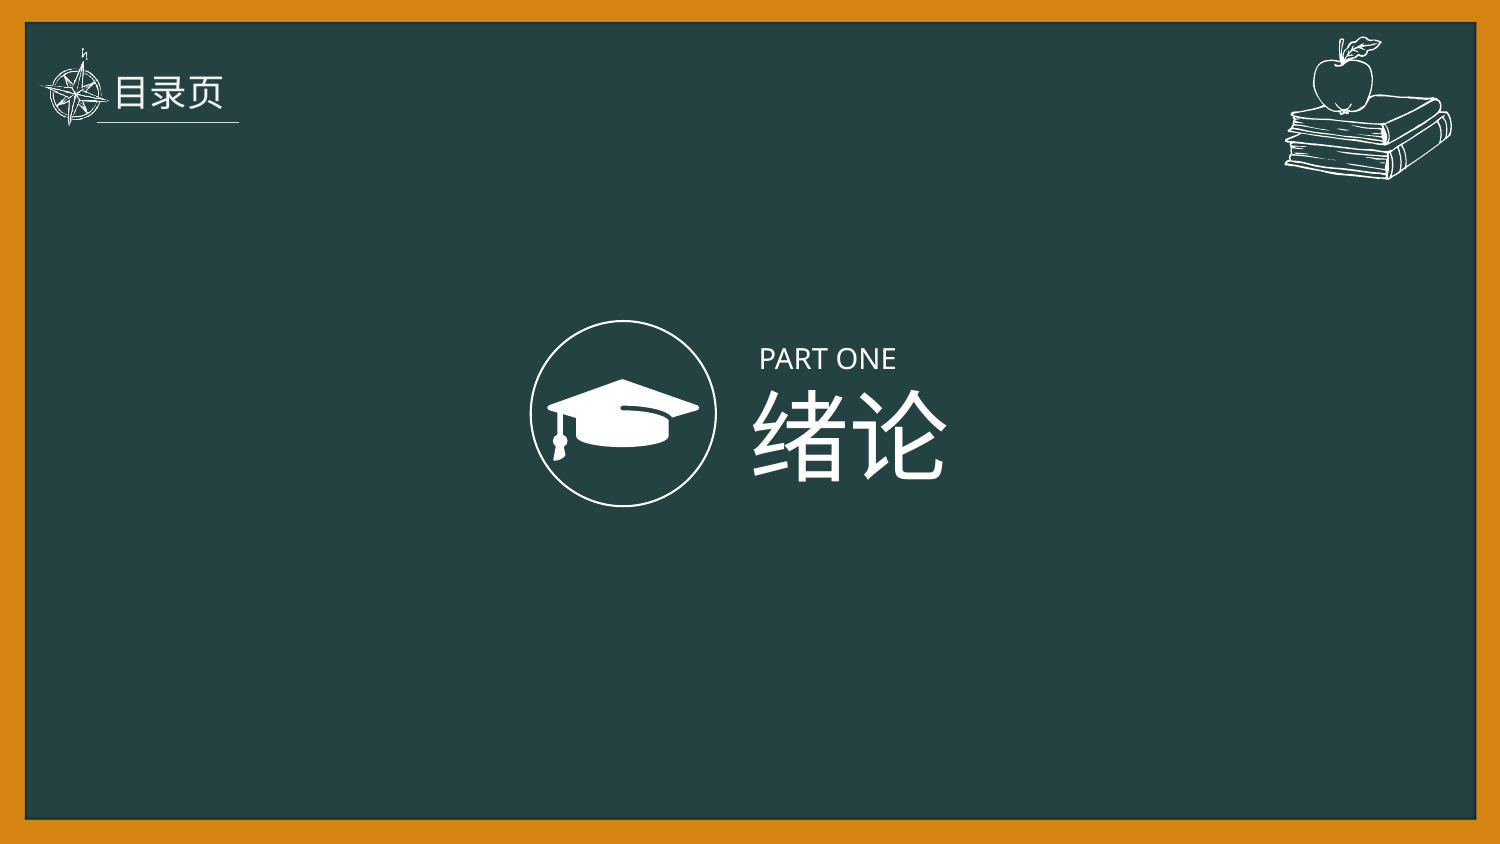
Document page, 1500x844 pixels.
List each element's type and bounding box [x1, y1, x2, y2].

text_box [38, 48, 263, 127]
picture [0, 0, 1500, 844]
text_box [530, 321, 716, 507]
text_box [729, 333, 970, 504]
